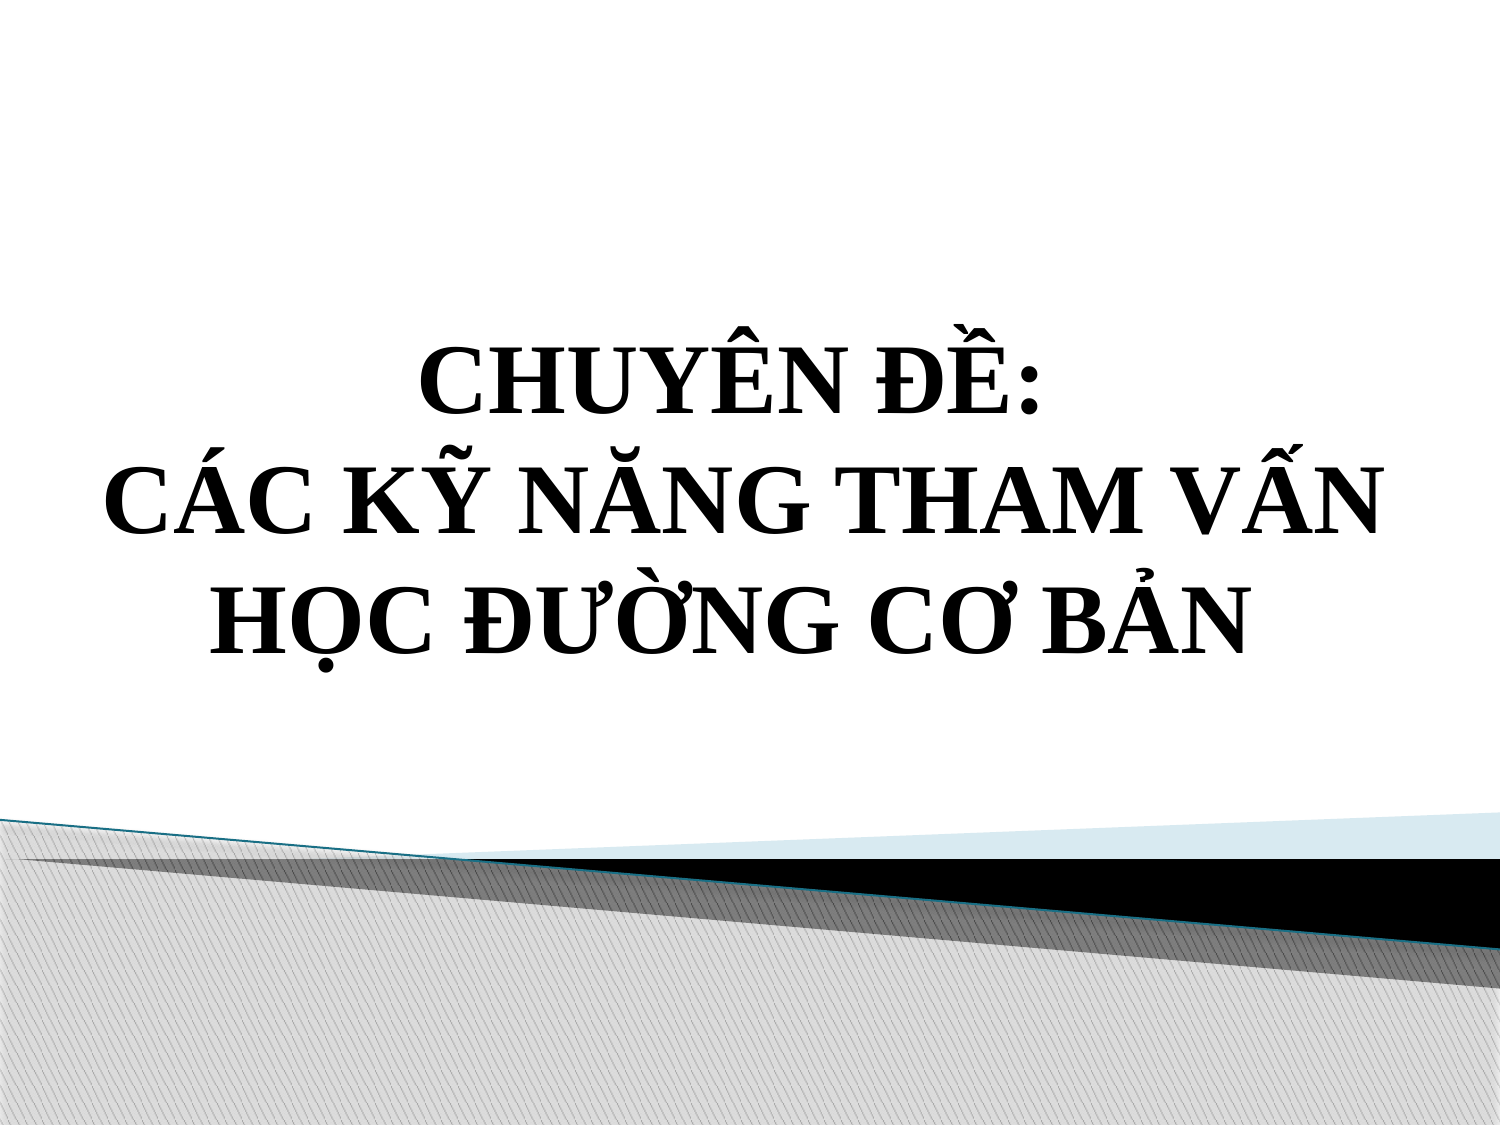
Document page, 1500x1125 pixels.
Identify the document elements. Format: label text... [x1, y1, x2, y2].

picture [5, 859, 1500, 989]
title CHUYÊN ĐỀ: CÁC KỸ NĂNG THAM VẤN HỌC ĐƯỜNG CƠ BẢN [17, 199, 1471, 681]
